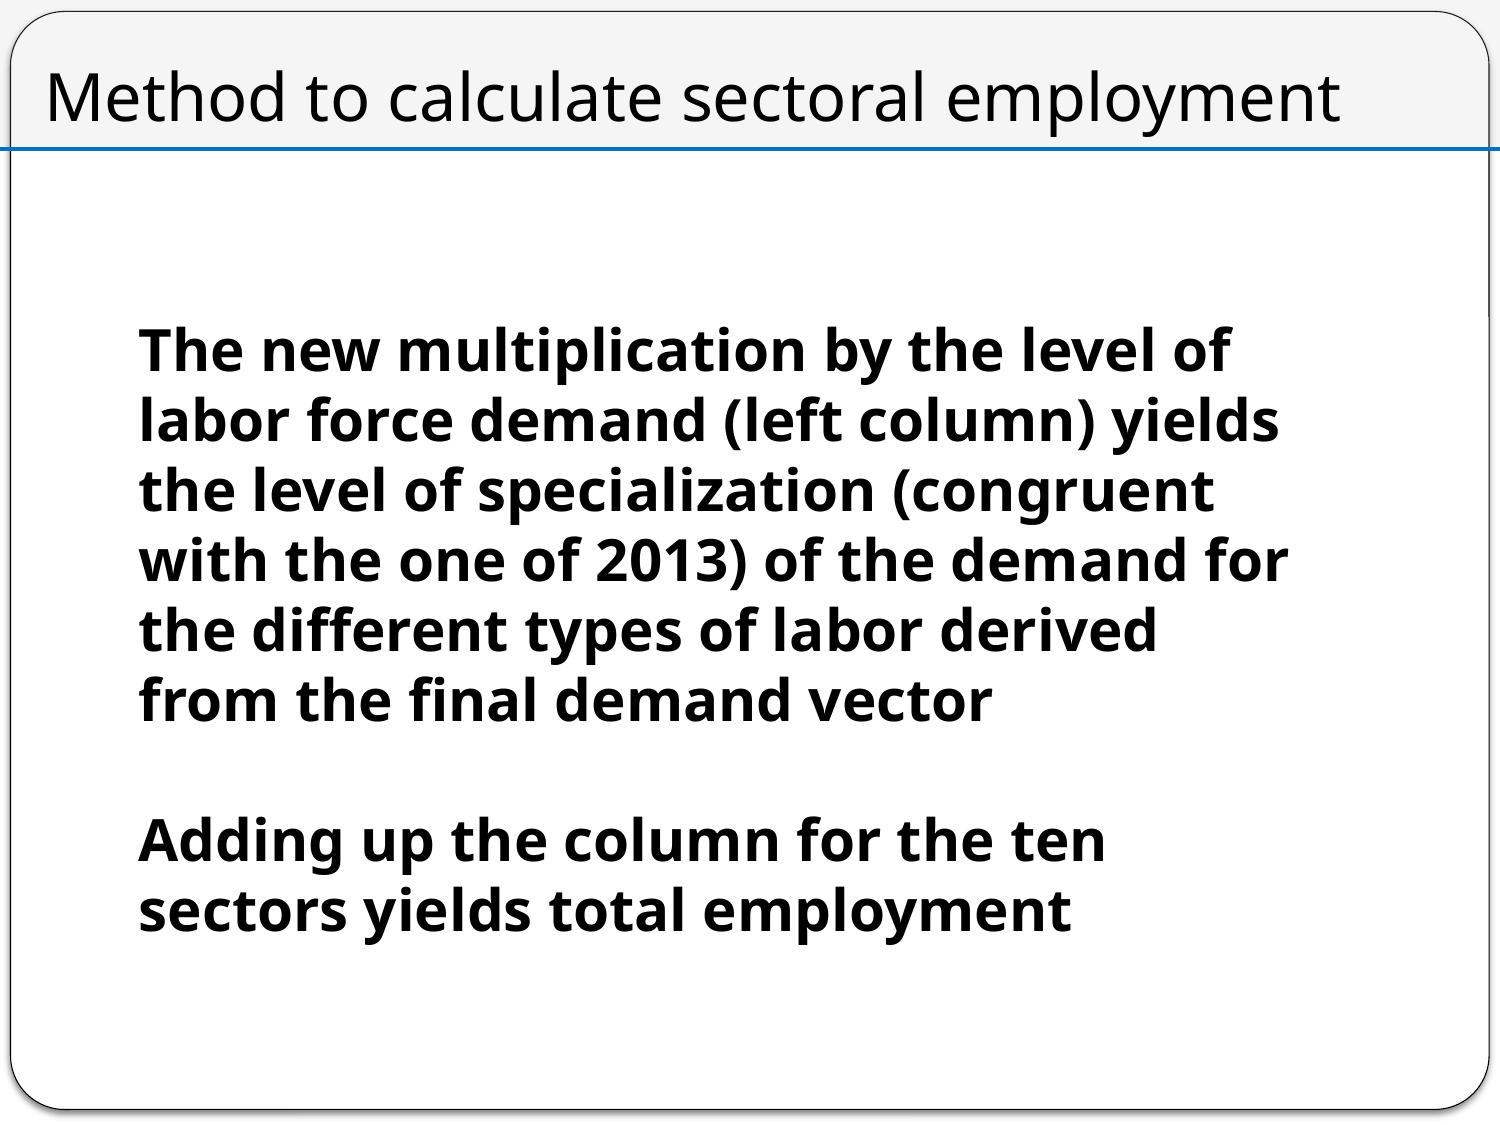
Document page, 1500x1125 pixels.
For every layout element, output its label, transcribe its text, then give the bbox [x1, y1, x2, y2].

list The new multiplication by the level of labor force demand (left column) yields the level of specialization (congruent with the one of 2013) of the demand for the different types of labor derived from the final demand vector Adding up the column for the ten sectors yields total employment [123, 255, 1317, 887]
title Method to calculate sectoral employment [29, 31, 1483, 150]
